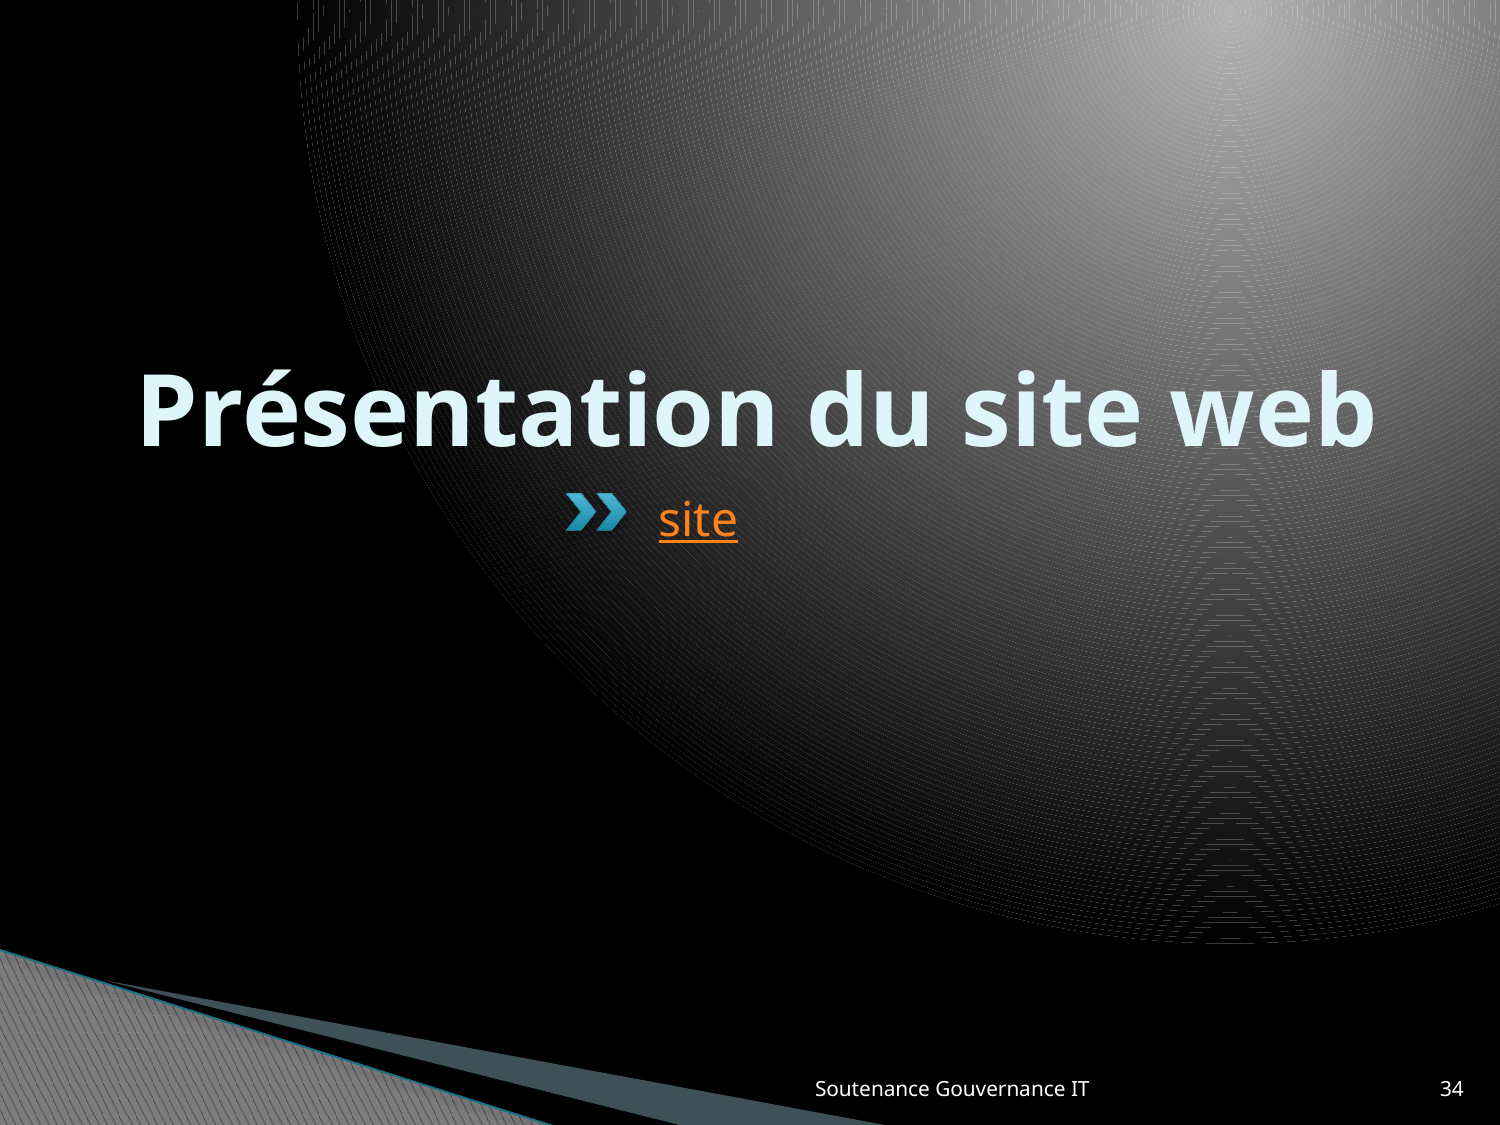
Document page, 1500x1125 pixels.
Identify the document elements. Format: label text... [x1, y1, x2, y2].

list site [643, 480, 1394, 720]
picture [0, 952, 543, 1125]
title Présentation du site web [118, 173, 1394, 474]
slide_number 34 [1418, 1051, 1479, 1112]
footer Soutenance Gouvernance IT [718, 1051, 1105, 1112]
